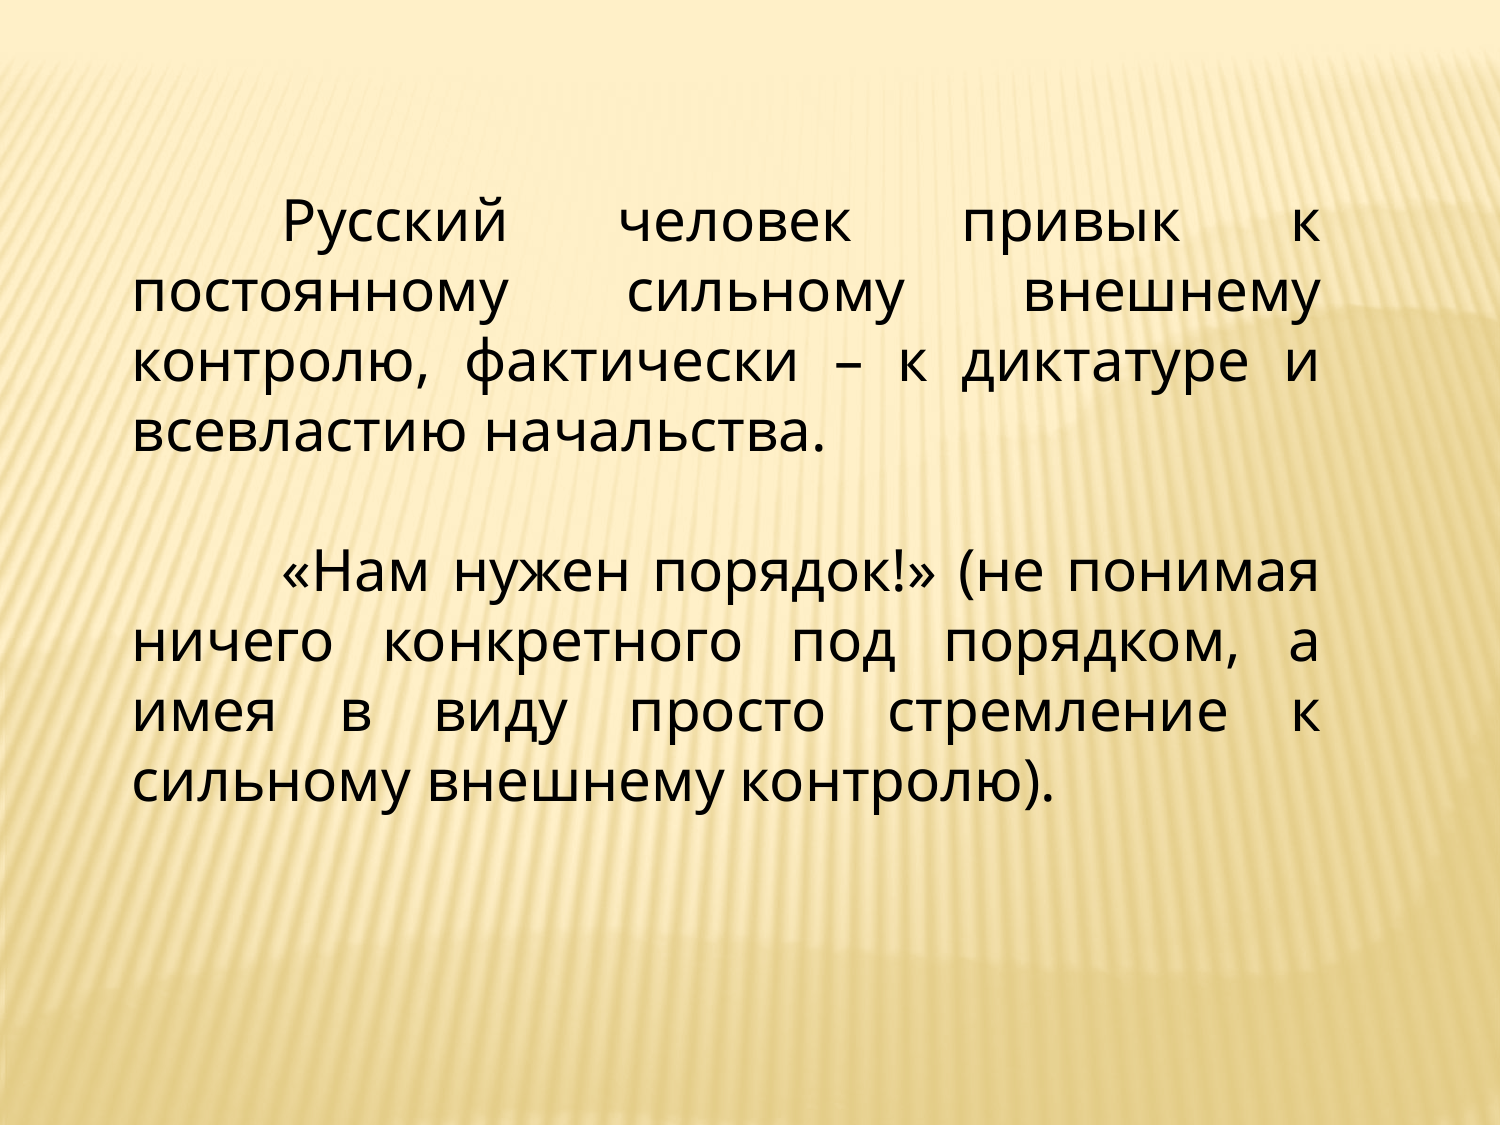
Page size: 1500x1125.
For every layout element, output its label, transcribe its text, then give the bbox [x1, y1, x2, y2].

text_box Русский человек привык к постоянному сильному внешнему контролю, фактически – к диктатуре и всевластию начальства. «Нам нужен порядок!» (не понимая ничего конкретного под порядком, а имея в виду просто стремление к сильному внешнему контролю). [117, 175, 1336, 866]
